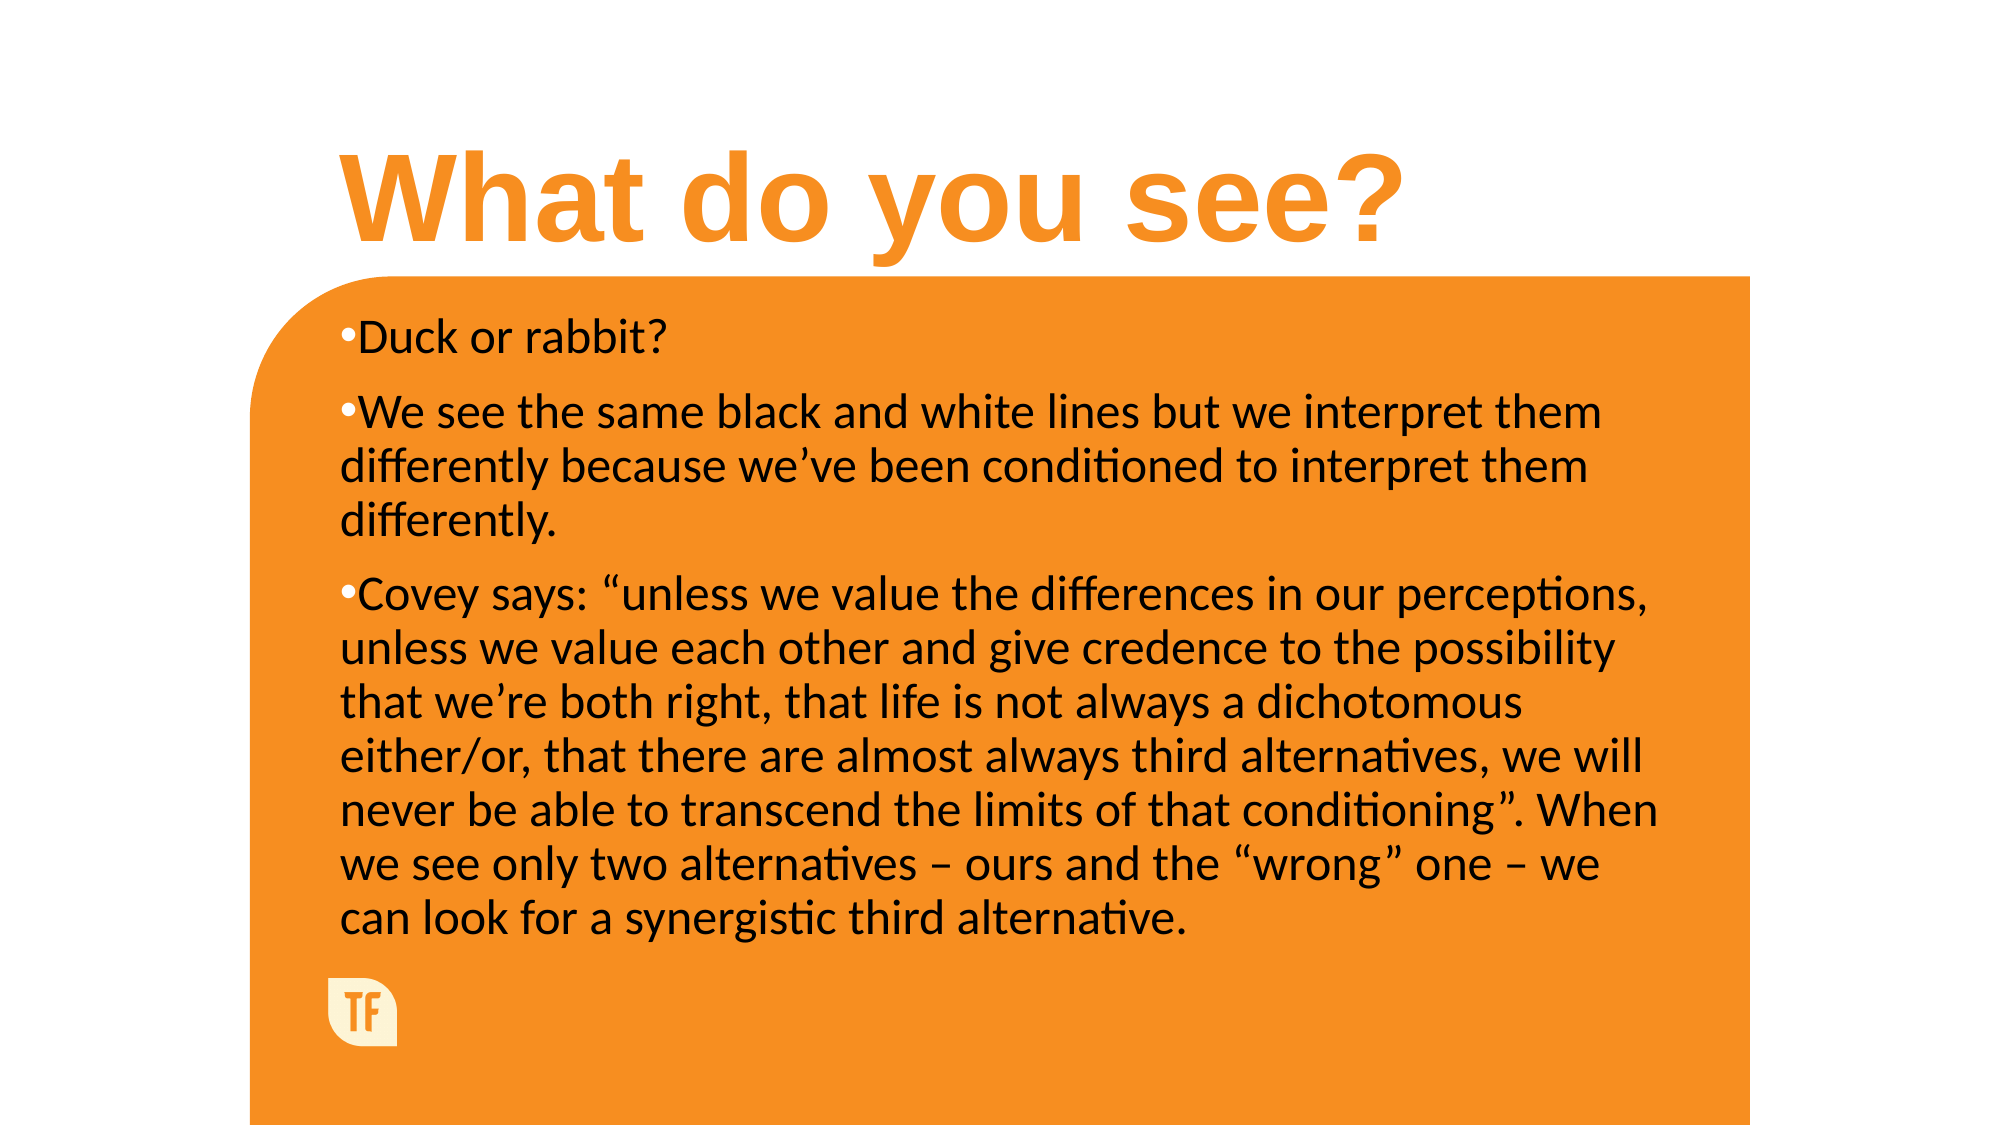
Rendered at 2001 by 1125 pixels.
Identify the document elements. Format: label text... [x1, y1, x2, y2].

text_box [249, 275, 1751, 1125]
subtitle Duck or rabbit? We see the same black and white lines but we interpret them differently because we’ve been conditioned to interpret them differently. Covey says: “unless we value the differences in our perceptions, unless we value each other and give credence to the possibility that we’re both right, that life is not always a dichotomous either/or, that there are almost always third alternatives, we will never be able to transcend the limits of that conditioning”. When we see only two alternatives – ours and the “wrong” one – we can look for a synergistic third alternative. [324, 302, 1681, 954]
title What do you see? [324, 0, 1681, 277]
picture [324, 974, 401, 1050]
